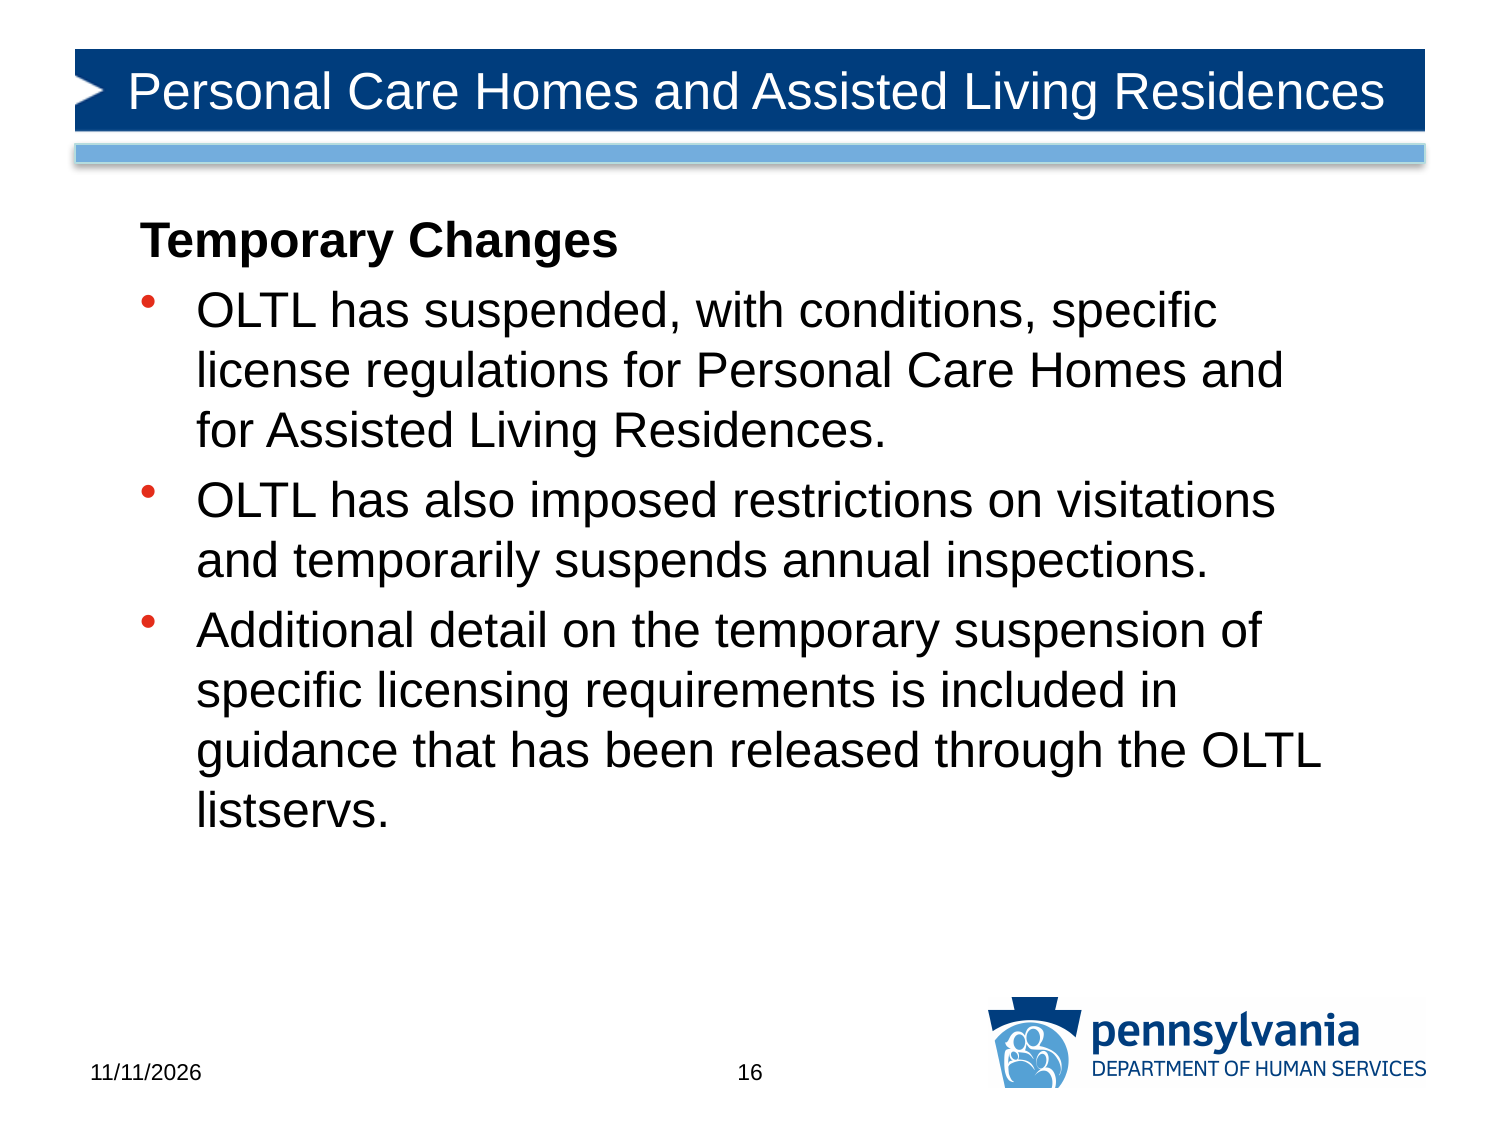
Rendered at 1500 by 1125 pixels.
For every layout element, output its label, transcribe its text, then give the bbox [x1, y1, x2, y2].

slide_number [74, 1049, 426, 1091]
title Personal Care Homes and Assisted Living Residences [112, 50, 1425, 125]
picture [988, 997, 1426, 1088]
picture [75, 49, 1425, 138]
slide_number 16 [575, 1050, 925, 1091]
list Temporary Changes OLTL has suspended, with conditions, specific license regulations for Personal Care Homes and for Assisted Living Residences. OLTL has also imposed restrictions on visitations and temporarily suspends annual inspections. Additional detail on the temporary suspension of specific licensing requirements is included in guidance that has been released through the OLTL listservs. [125, 200, 1363, 988]
